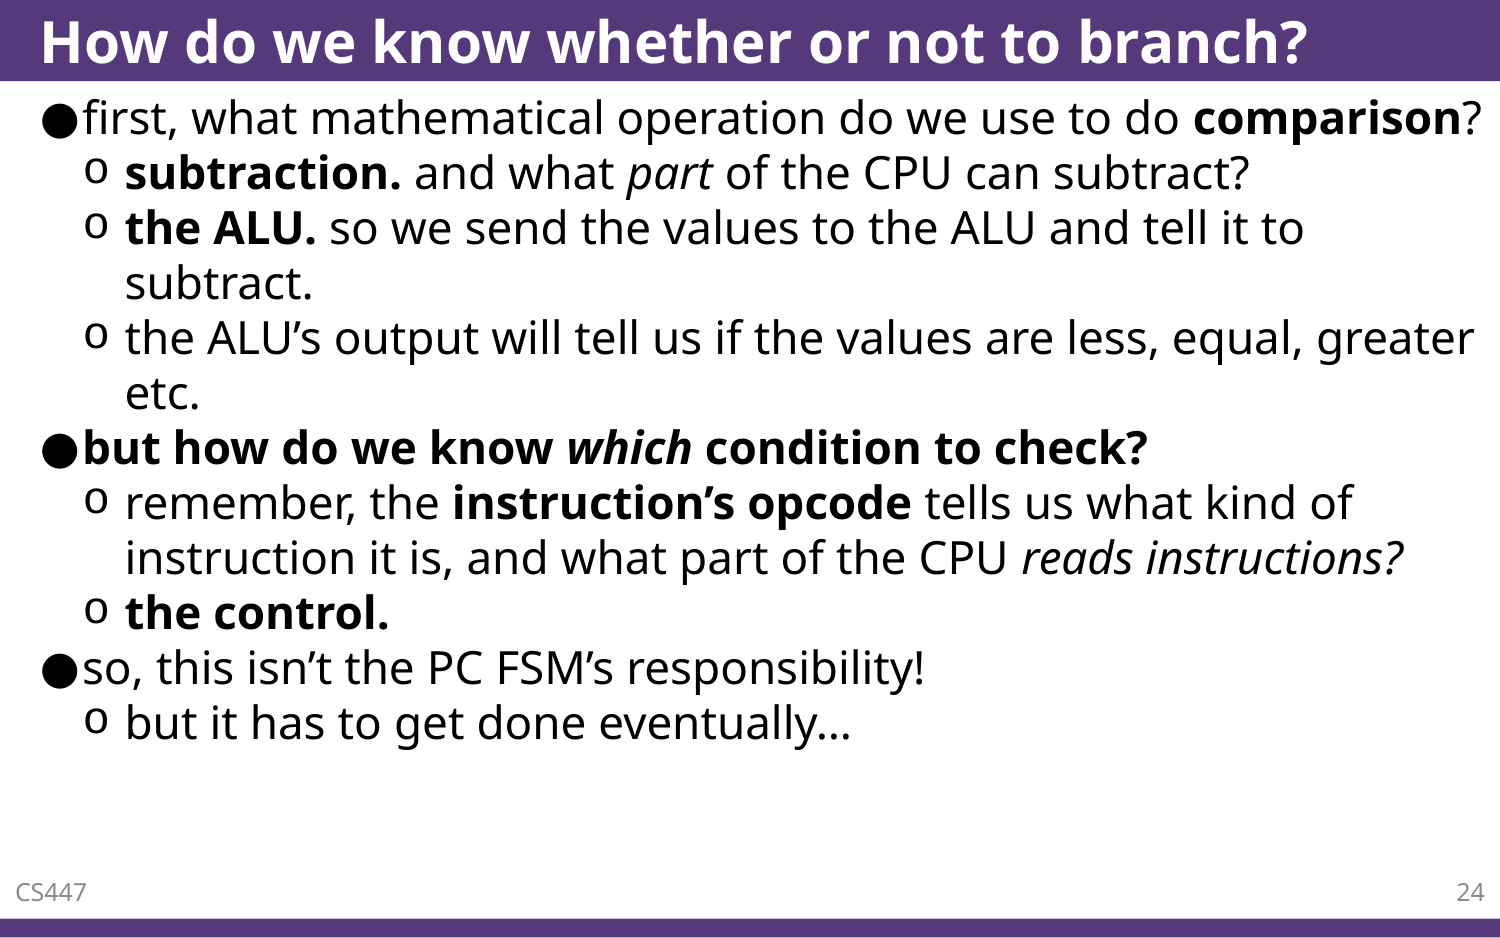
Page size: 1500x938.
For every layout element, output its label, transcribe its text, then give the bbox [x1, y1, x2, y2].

title How do we know whether or not to branch? [24, 0, 1500, 81]
list first, what mathematical operation do we use to do comparison? subtraction. and what part of the CPU can subtract? the ALU. so we send the values to the ALU and tell it to subtract. the ALU’s output will tell us if the values are less, equal, greater etc. but how do we know which condition to check? remember, the instruction’s opcode tells us what kind of instruction it is, and what part of the CPU reads instructions? the control. so, this isn’t the PC FSM’s responsibility! but it has to get done eventually… [24, 81, 1500, 869]
footer CS447 [0, 868, 113, 919]
slide_number 24 [1387, 868, 1500, 919]
